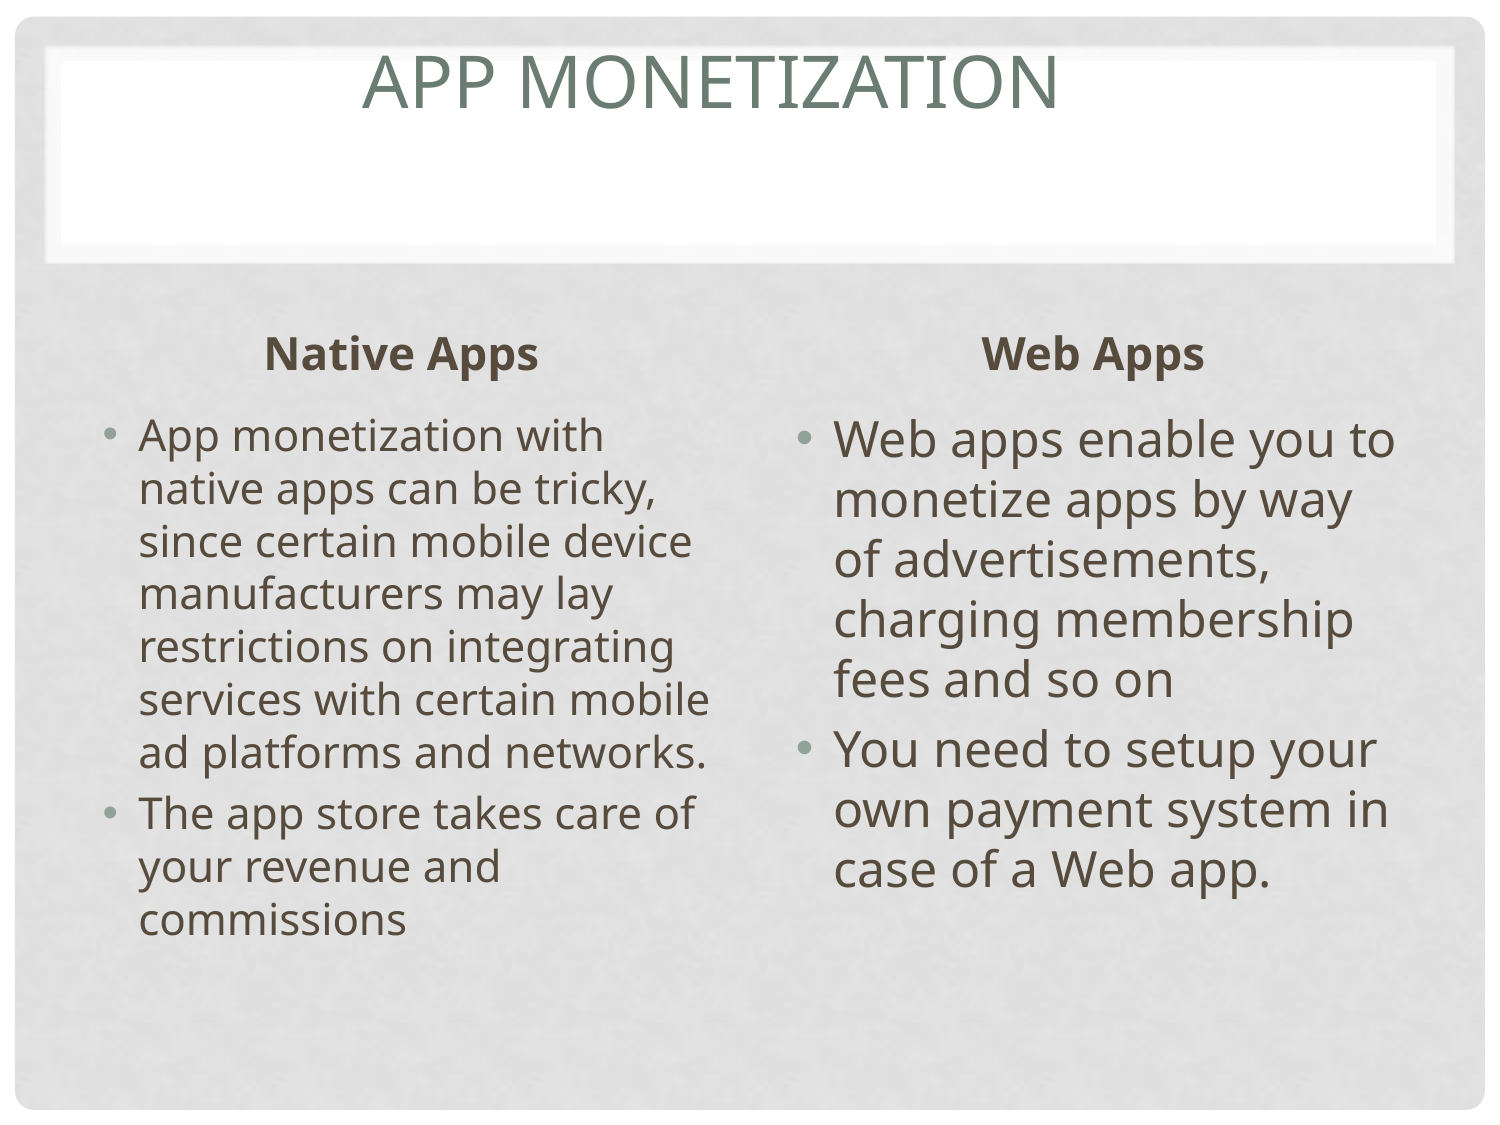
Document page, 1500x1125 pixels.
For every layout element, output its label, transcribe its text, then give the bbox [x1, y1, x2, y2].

list Native Apps [69, 282, 733, 388]
list Web apps enable you to monetize apps by way of advertisements, charging membership fees and so on You need to setup your own payment system in case of a Web app. [761, 399, 1425, 1005]
list App monetization with native apps can be tricky, since certain mobile device manufacturers may lay restrictions on integrating services with certain mobile ad platforms and networks. The app store takes care of your revenue and commissions [69, 399, 733, 1005]
list Web Apps [761, 282, 1425, 388]
title App Monetization [212, 22, 1213, 136]
